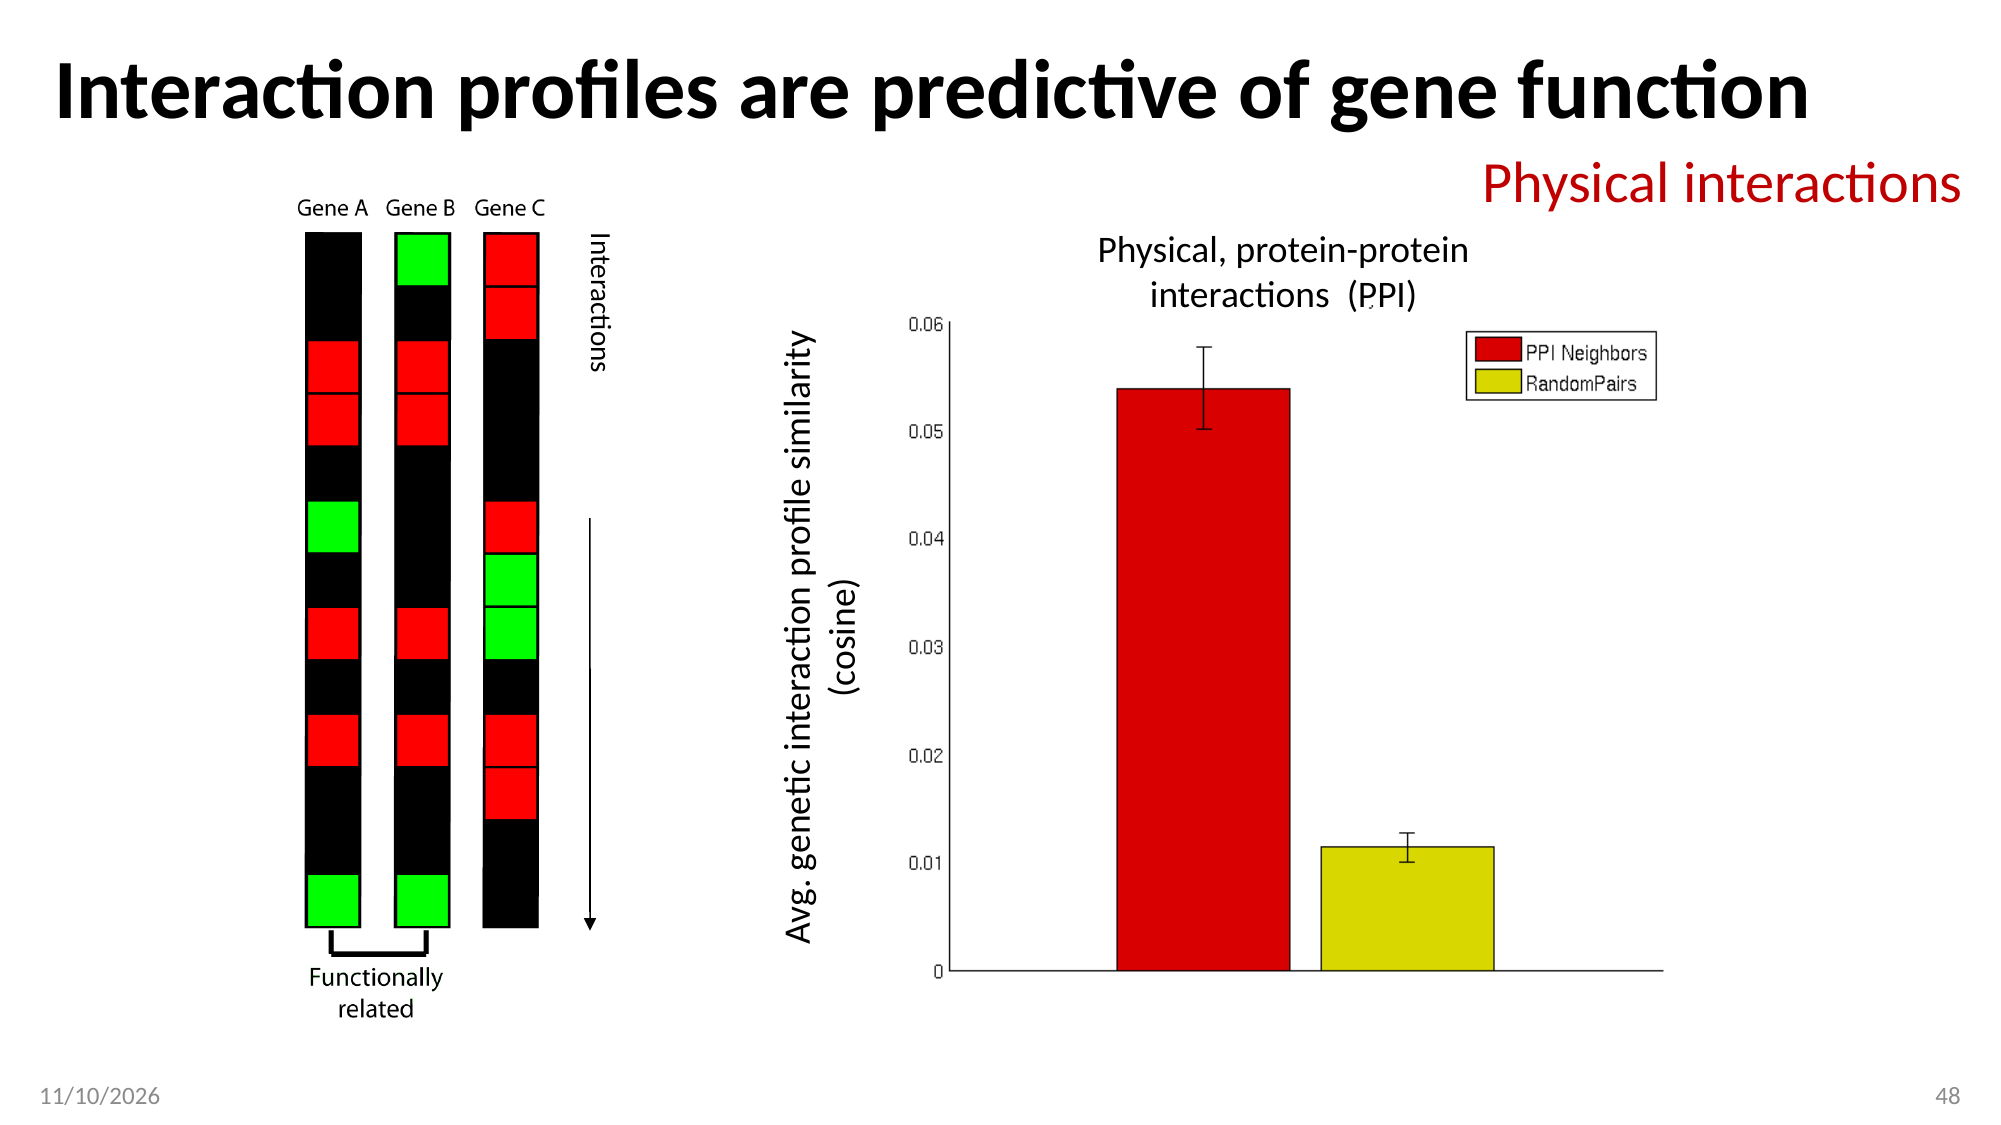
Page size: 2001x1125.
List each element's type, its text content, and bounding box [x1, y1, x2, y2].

picture [899, 305, 1750, 1058]
text_box [583, 518, 597, 931]
text_box Avg. genetic interaction profile similarity (cosine) [764, 293, 870, 982]
text_box Interactions [577, 218, 628, 519]
title Interaction profiles are predictive of gene function [39, 37, 1961, 145]
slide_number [39, 1064, 490, 1125]
slide_number 48 [1510, 1064, 1961, 1125]
text_box Physical, protein-protein interactions (PPI) [1014, 218, 1553, 305]
text_box Physical interactions [1468, 136, 1978, 222]
picture [289, 193, 567, 1019]
